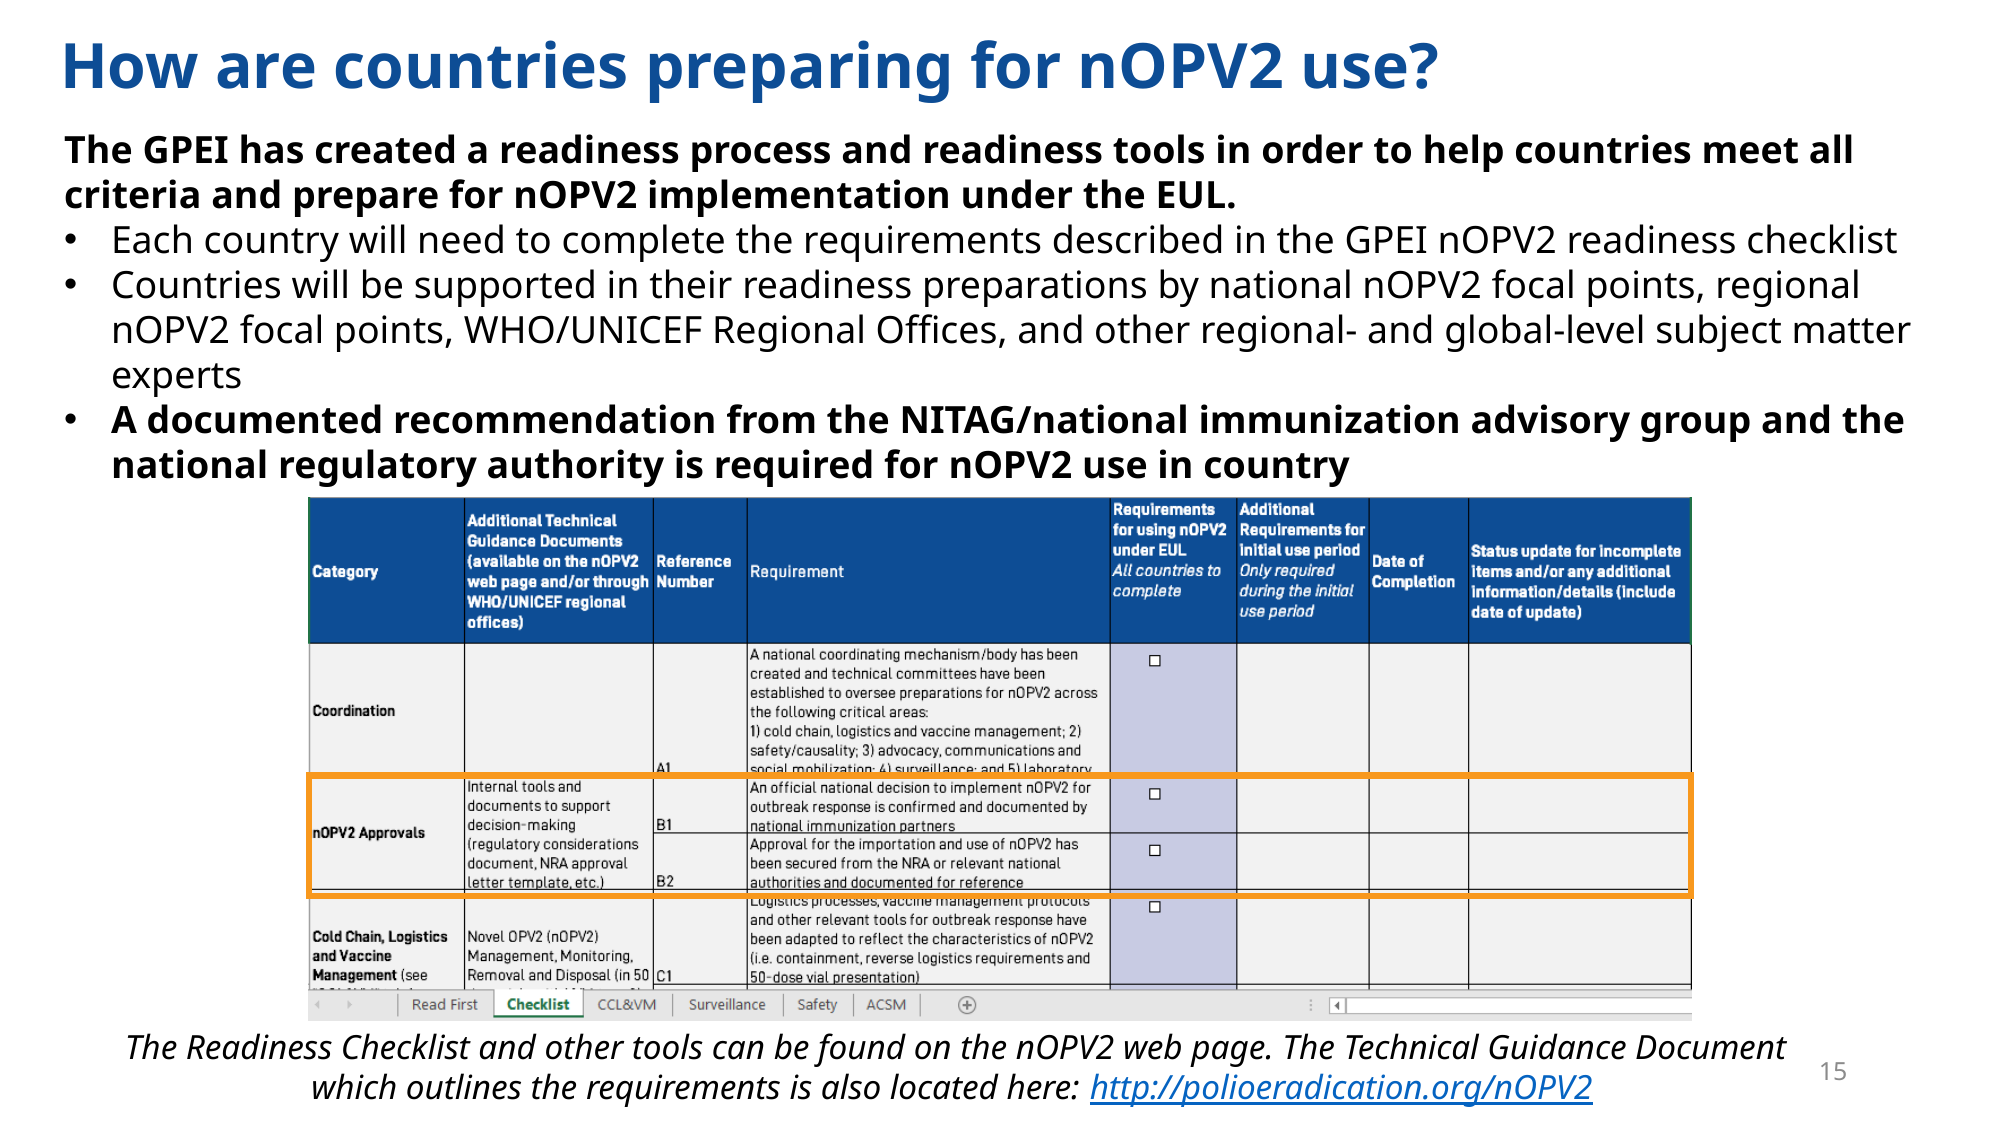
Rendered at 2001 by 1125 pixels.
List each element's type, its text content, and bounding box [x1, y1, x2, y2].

text_box The GPEI has created a readiness process and readiness tools in order to help countries meet all criteria and prepare for nOPV2 implementation under the EUL. Each country will need to complete the requirements described in the GPEI nOPV2 readiness checklist Countries will be supported in their readiness preparations by national nOPV2 focal points, regional nOPV2 focal points, WHO/UNICEF Regional Offices, and other regional- and global-level subject matter experts A documented recommendation from the NITAG/national immunization advisory group and the national regulatory authority is required for nOPV2 use in country [49, 118, 1980, 494]
slide_number 15 [1816, 1042, 1863, 1103]
text_box The Readiness Checklist and other tools can be found on the nOPV2 web page. The Technical Guidance Document which outlines the requirements is also located here: http://polioeradication.org/nOPV2 [97, 1018, 1816, 1119]
picture [308, 497, 1692, 1022]
text_box How are countries preparing for nOPV2 use? [45, 18, 1544, 109]
